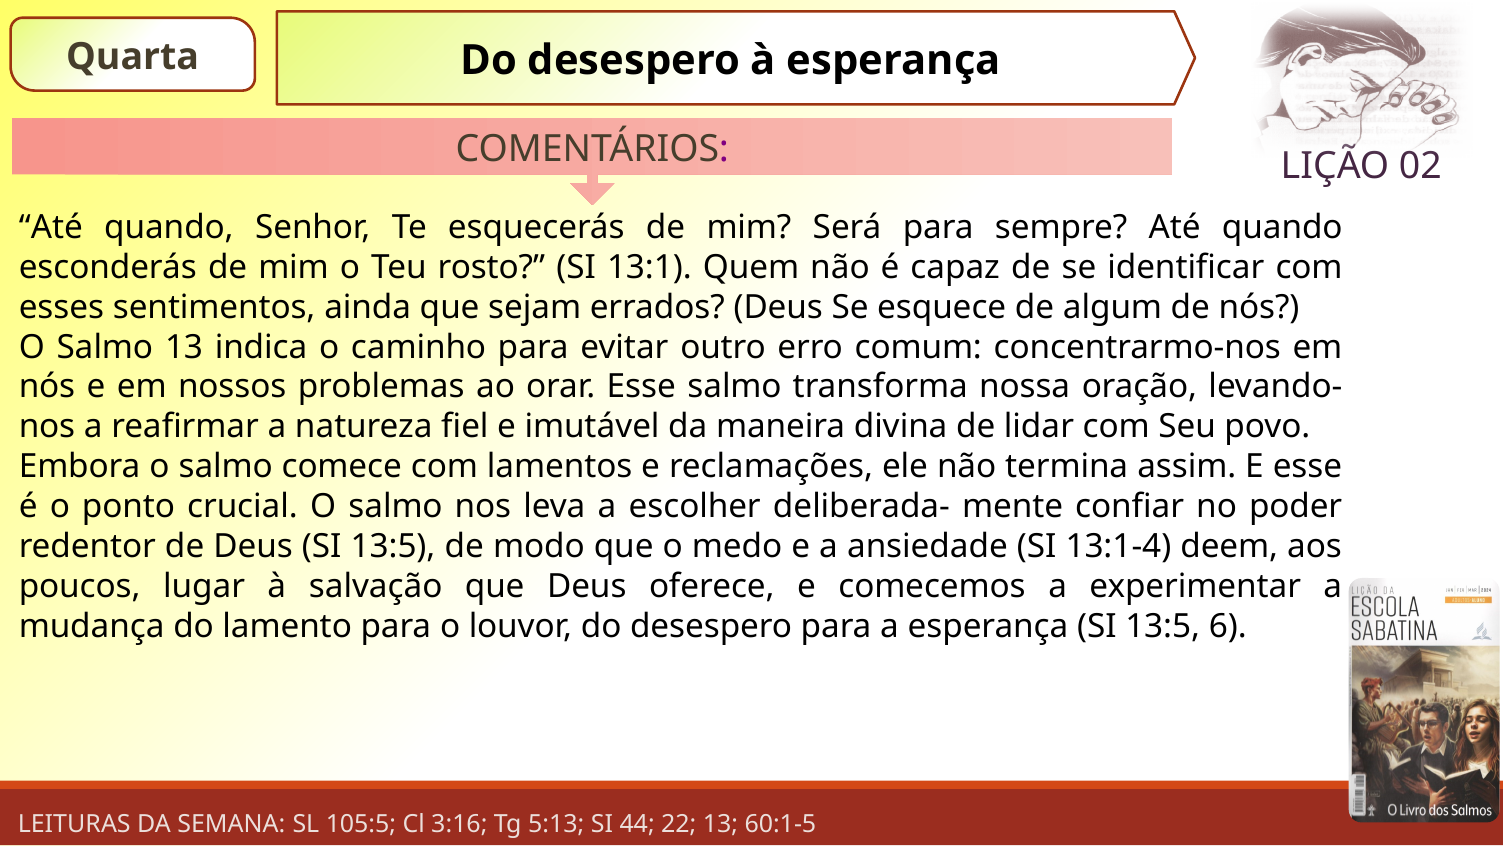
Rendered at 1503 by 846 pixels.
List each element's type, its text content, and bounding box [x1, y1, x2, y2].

text_box Quarta [9, 16, 257, 92]
text_box Do desespero à esperança [275, 10, 1197, 106]
text_box “Até quando, Senhor, Te esquecerás de mim? Será para sempre? Até quando esconderás de mim o Teu rosto?” (SI 13:1). Quem não é capaz de se identificar com esses sentimentos, ainda que sejam errados? (Deus Se esquece de algum de nós?) O Salmo 13 indica o caminho para evitar outro erro comum: concentrarmo-nos em nós e em nossos problemas ao orar. Esse salmo transforma nossa oração, levando-nos a reafirmar a natureza fiel e imutável da maneira divina de lidar com Seu povo. Embora o salmo comece com lamentos e reclamações, ele não termina assim. E esse é o ponto crucial. O salmo nos leva a escolher deliberada- mente confiar no poder redentor de Deus (SI 13:5), de modo que o medo e a ansiedade (SI 13:1-4) deem, aos poucos, lugar à salvação que Deus oferece, e comecemos a experimentar a mudança do lamento para o louvor, do desespero para a esperança (SI 13:5, 6). [4, 197, 1360, 652]
text_box LEITURAS DA SEMANA: SL 105:5; Cl 3:16; Tg 5:13; SI 44; 22; 13; 60:1-5 [3, 799, 1421, 845]
text_box COMENTÁRIOS: [10, 116, 1174, 207]
picture [1348, 577, 1501, 823]
text_box LIÇÃO 02 [1265, 169, 1458, 194]
picture [1250, 0, 1474, 160]
